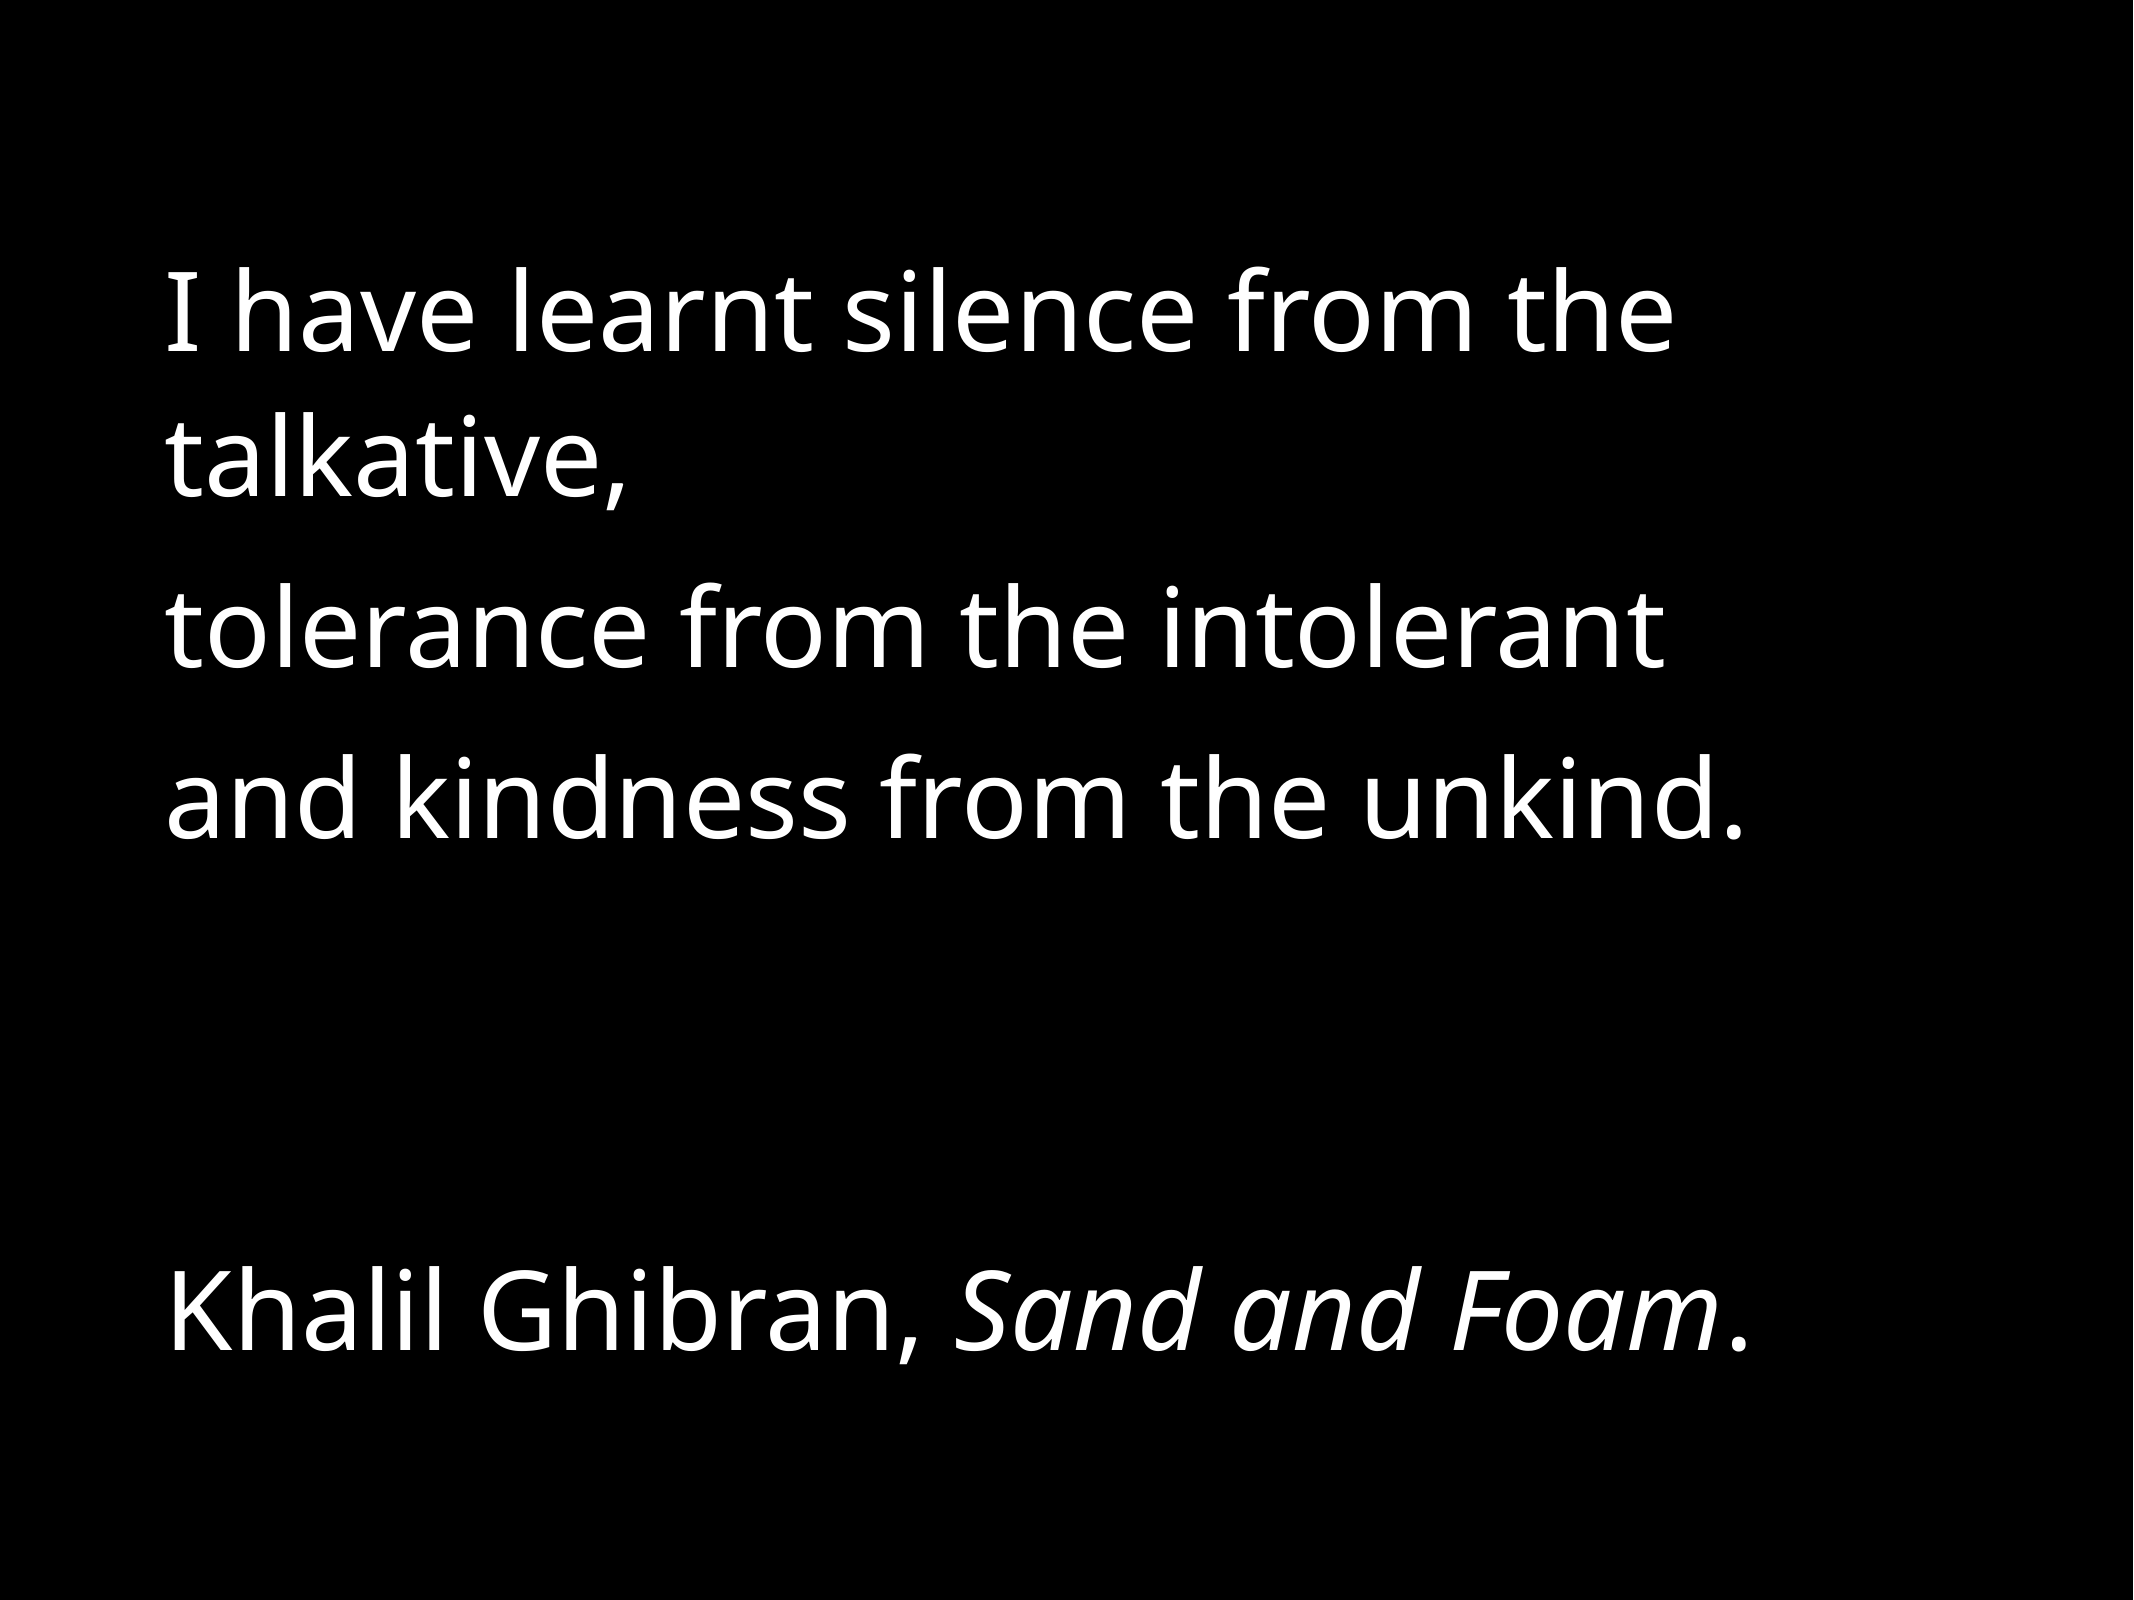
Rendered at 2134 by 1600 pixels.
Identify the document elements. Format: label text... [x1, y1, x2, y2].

text_box I have learnt silence from the talkative, tolerance from the intolerant and kindness from the unkind. Khalil Ghibran, Sand and Foam. [81, 219, 1986, 1381]
